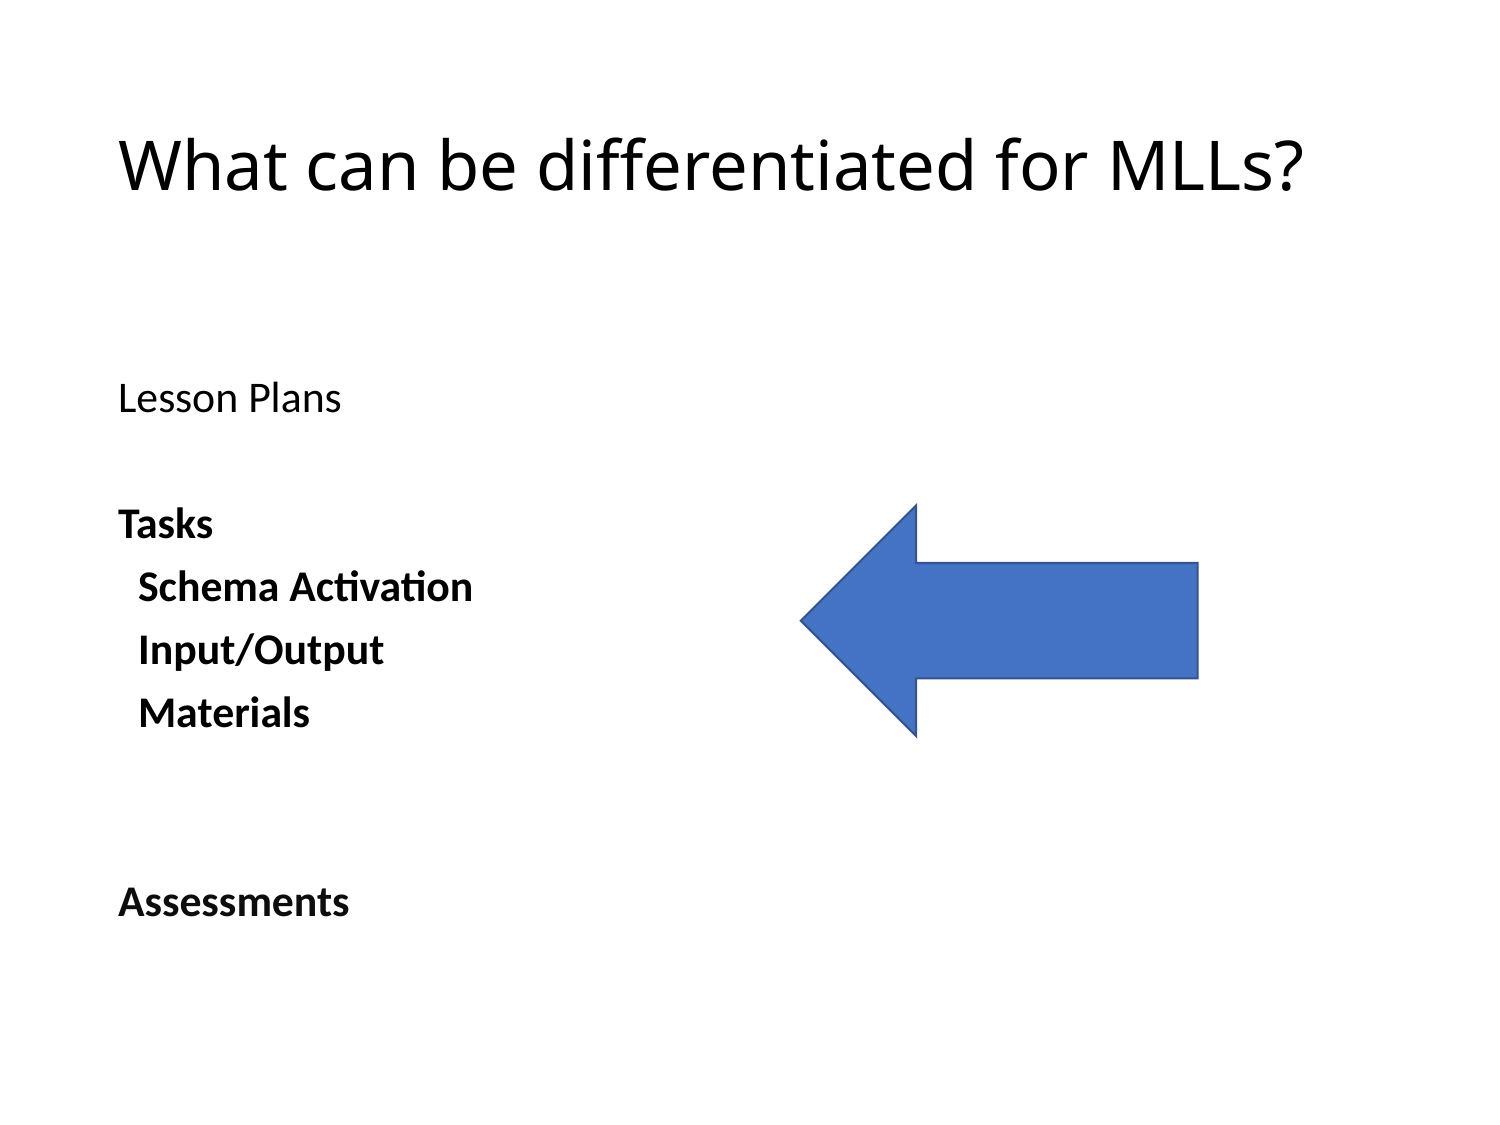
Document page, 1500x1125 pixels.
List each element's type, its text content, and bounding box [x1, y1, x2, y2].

list Lesson Plans Tasks Schema Activation Input/Output Materials Assessments [103, 299, 1397, 1014]
title What can be differentiated for MLLs? [103, 59, 1397, 278]
text_box [799, 502, 1199, 739]
